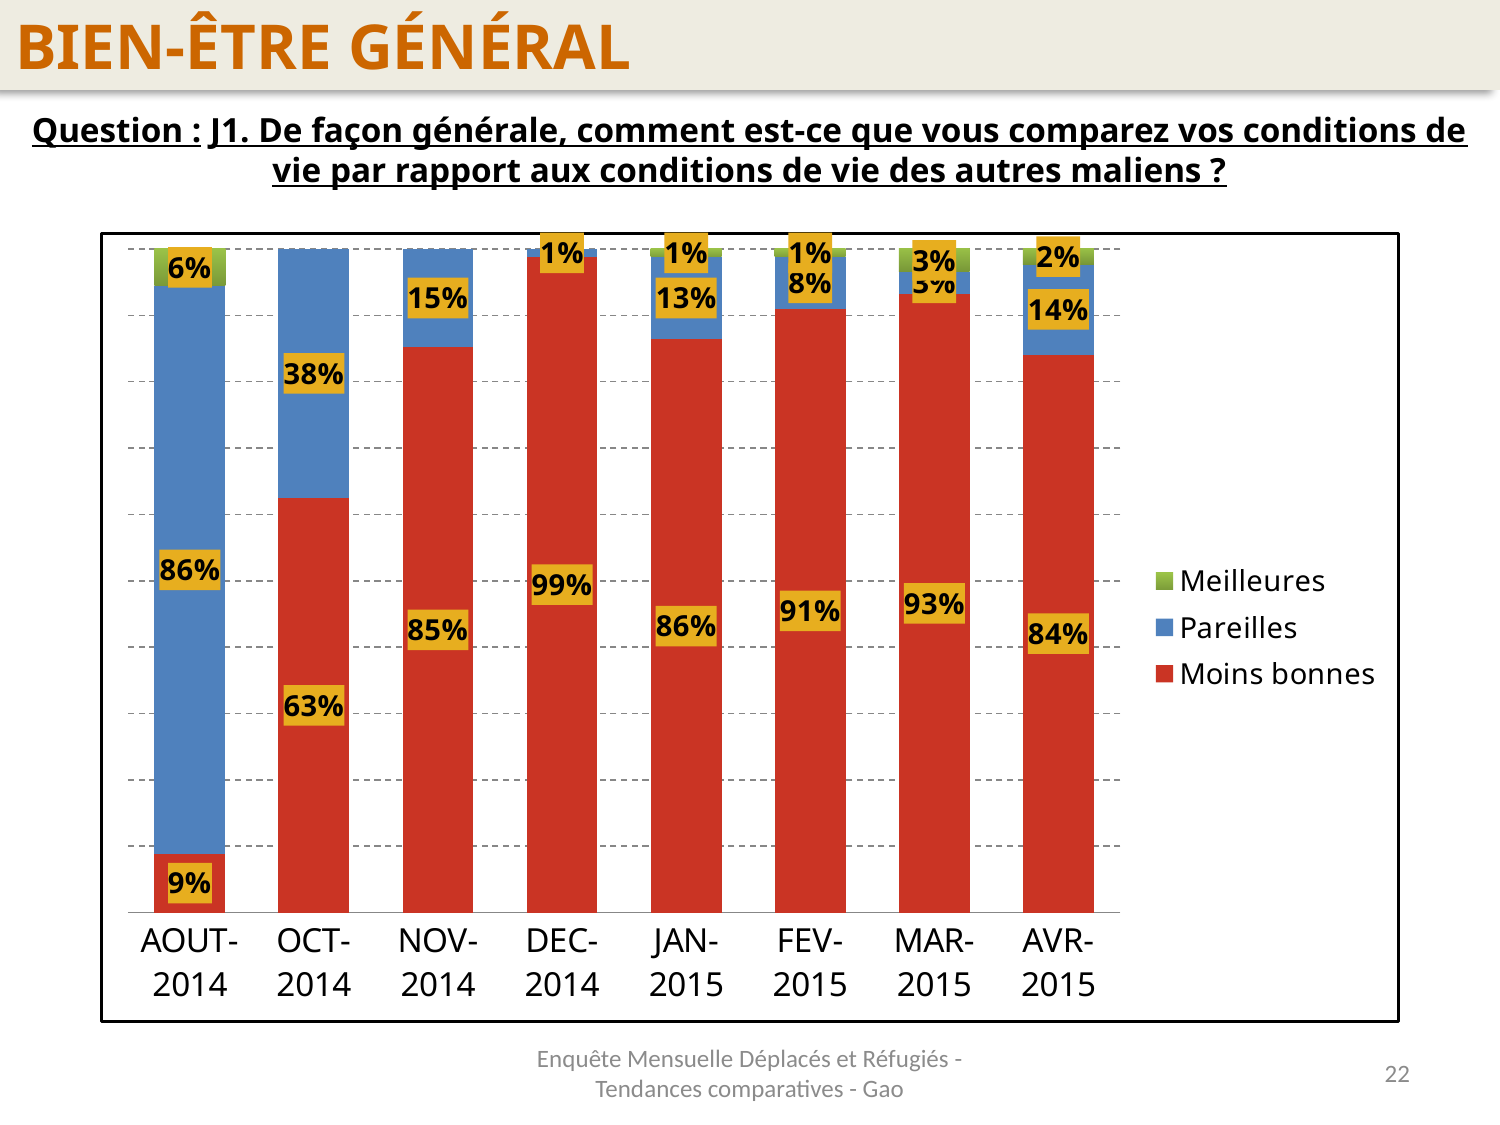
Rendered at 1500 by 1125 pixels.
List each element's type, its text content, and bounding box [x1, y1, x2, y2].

slide_number 22 [1074, 1042, 1425, 1103]
text_box BIEN-ÊTRE GÉNÉRAL [0, 0, 1500, 92]
chart [100, 231, 1400, 1024]
footer Enquête Mensuelle Déplacés et Réfugiés - Tendances comparatives - Gao [512, 1042, 988, 1103]
text_box Question : J1. De façon générale, comment est-ce que vous comparez vos conditions de vie par rapport aux conditions de vie des autres maliens ? [0, 101, 1500, 197]
